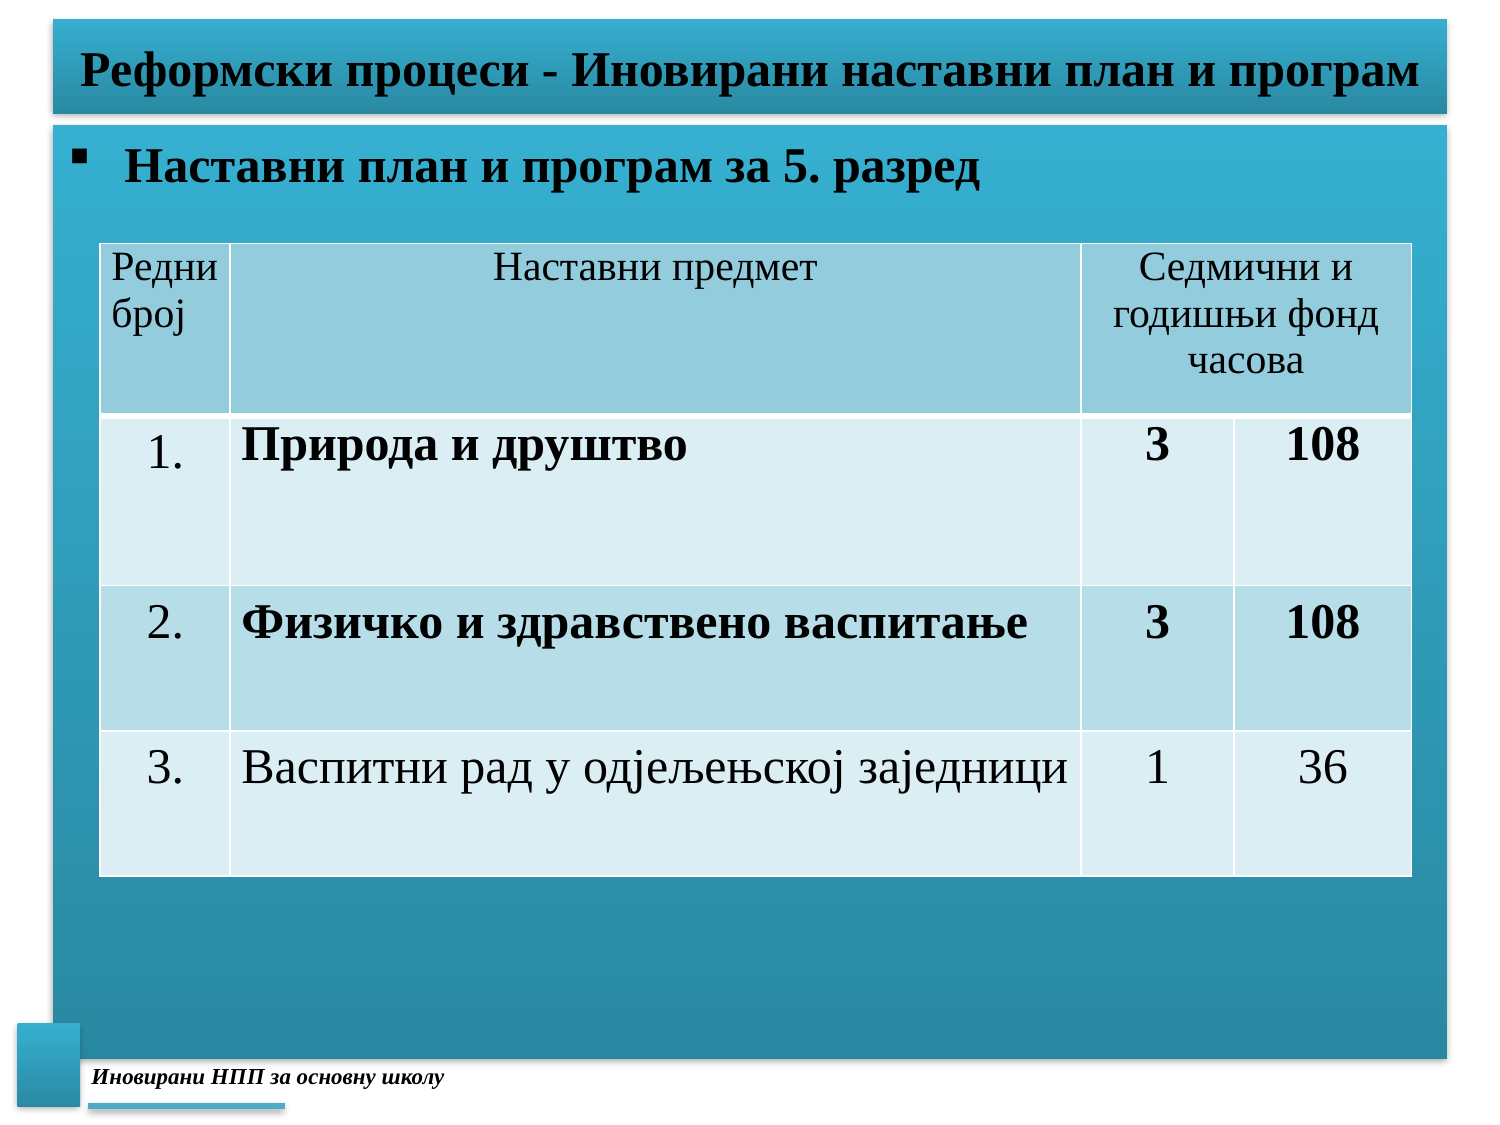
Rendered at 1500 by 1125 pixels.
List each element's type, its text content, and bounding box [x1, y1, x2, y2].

table_header Наставни предмет [231, 244, 1080, 413]
table_cell 3. [101, 732, 229, 875]
text_box [17, 1023, 81, 1107]
list Наставни план и програм за 5. разред [53, 125, 1447, 1059]
table_header Редни број [101, 244, 229, 413]
title Реформски процеси - Иновирани наставни план и програм [53, 19, 1447, 114]
table_cell 108 [1235, 586, 1411, 730]
table_cell 36 [1235, 732, 1411, 875]
table_cell 2. [101, 586, 229, 730]
table_cell 3 [1082, 586, 1233, 730]
table_cell Васпитни рад у одјељењској заједници [231, 732, 1080, 875]
table_cell Физичко и здравствено васпитање [231, 586, 1080, 730]
text_box Иновирани НПП за основну школу [76, 1054, 609, 1097]
table_cell Природа и друштво [231, 419, 1080, 585]
table_cell 1. [101, 419, 229, 585]
table_cell 108 [1235, 419, 1411, 585]
table_cell 3 [1082, 419, 1233, 585]
table_cell 1 [1082, 732, 1233, 875]
table_header Седмични и годишњи фонд часова [1082, 244, 1411, 413]
